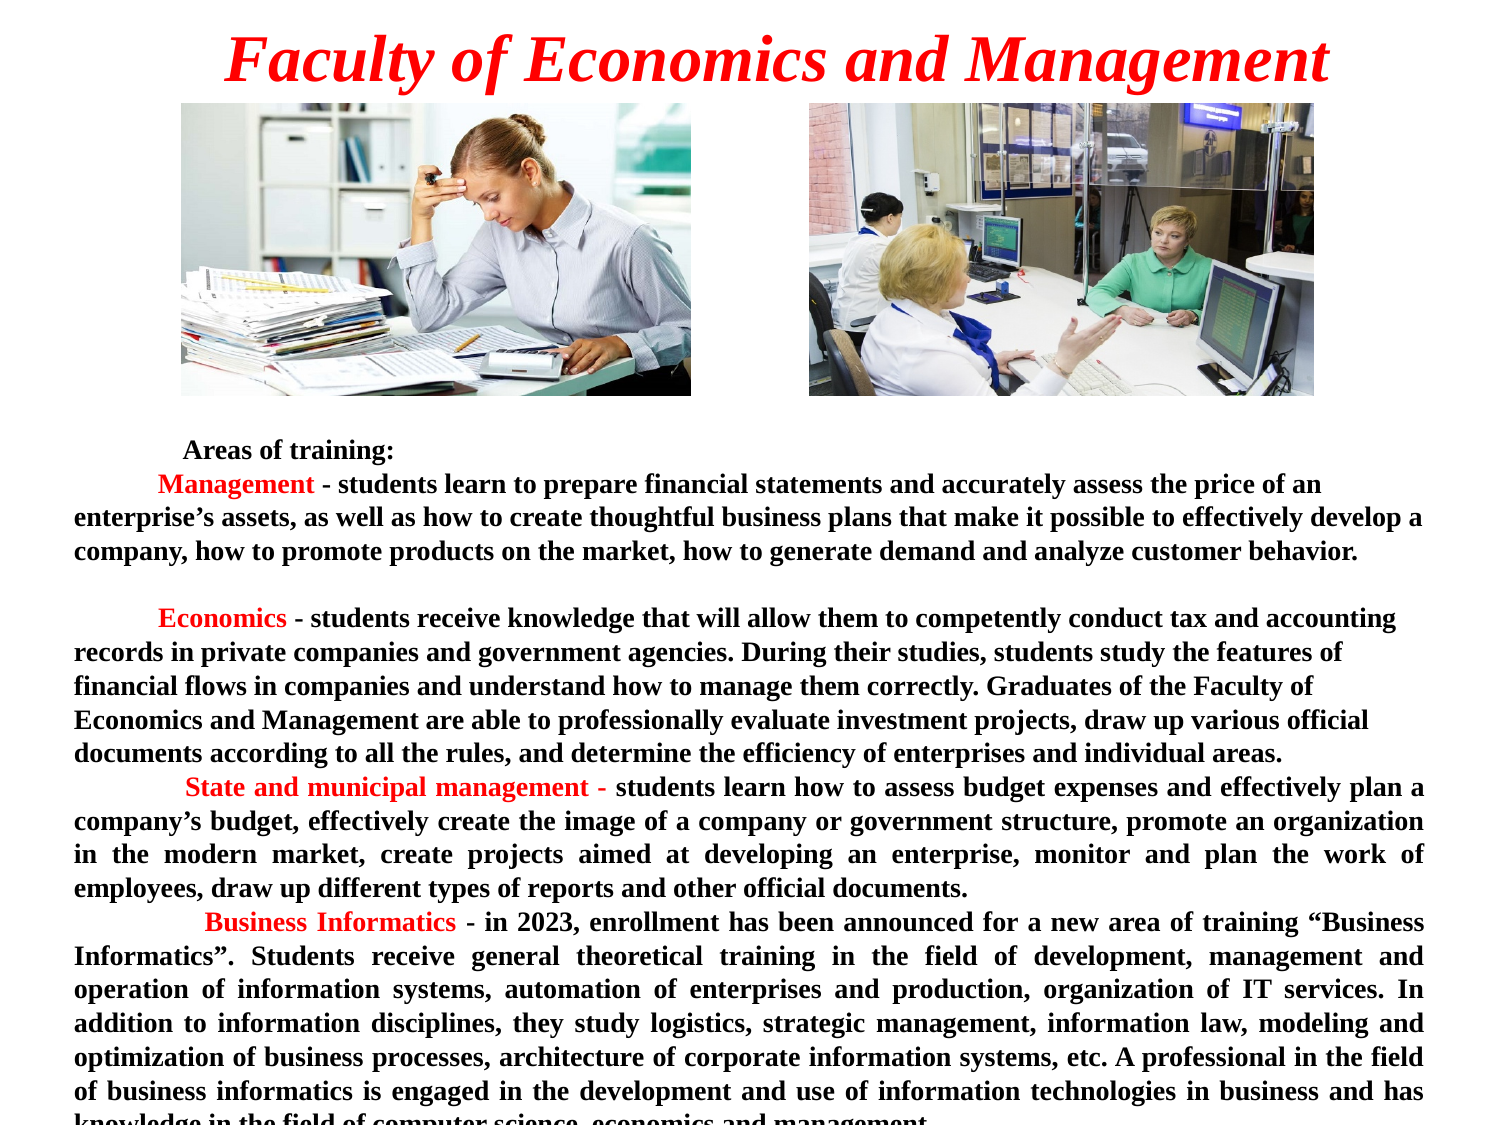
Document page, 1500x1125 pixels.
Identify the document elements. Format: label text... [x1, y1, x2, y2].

text_box Faculty of Economics and Management [29, 7, 1442, 102]
text_box Areas of training: Management - students learn to prepare financial statements and accurately assess the price of an enterprise’s assets, as well as how to create thoughtful business plans that make it possible to effectively develop a company, how to promote products on the market, how to generate demand and analyze customer behavior. Economics - students receive knowledge that will allow them to competently conduct tax and accounting records in private companies and government agencies. During their studies, students study the features of financial flows in companies and understand how to manage them correctly. Graduates of the Faculty of Economics and Management are able to professionally evaluate investment projects, draw up various official documents according to all the rules, and determine the efficiency of enterprises and individual areas. State and municipal management - students learn how to assess budget expenses and effectively plan a company’s budget, effectively create the image of a company or government structure, promote an organization in the modern market, create projects aimed at developing an enterprise, monitor and plan the work of employees, draw up different types of reports and other official documents. Business Informatics - in 2023, enrollment has been announced for a new area of training “Business Informatics”. Students receive general theoretical training in the field of development, management and operation of information systems, automation of enterprises and production, organization of IT services. In addition to information disciplines, they study logistics, strategic management, information law, modeling and optimization of business processes, architecture of corporate information systems, etc. A professional in the field of business informatics is engaged in the development and use of information technologies in business and has knowledge in the field of computer science, economics and management. [58, 430, 1442, 1125]
picture [808, 102, 1314, 397]
picture [181, 102, 692, 397]
